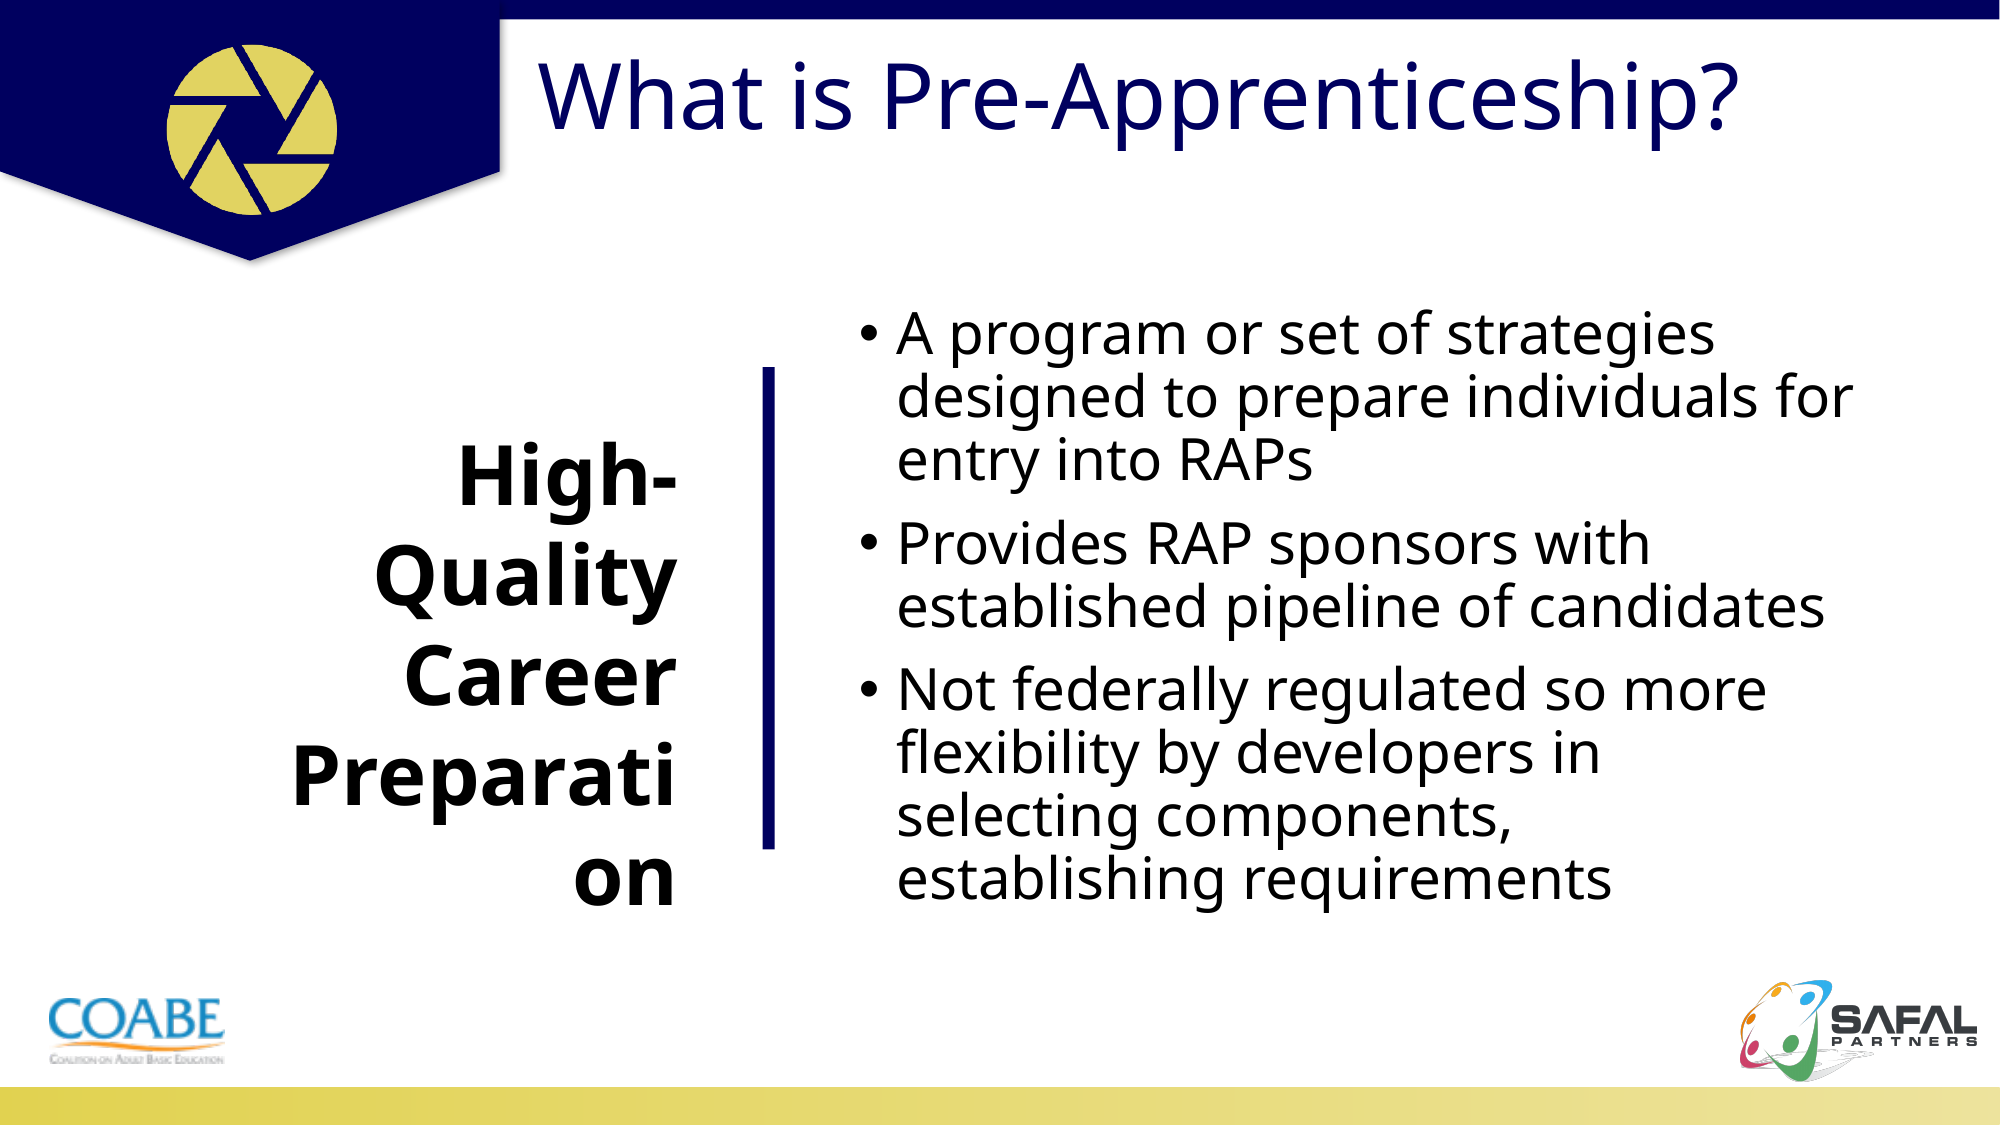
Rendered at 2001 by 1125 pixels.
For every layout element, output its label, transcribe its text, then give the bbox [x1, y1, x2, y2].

text_box A program or set of strategies designed to prepare individuals for entry into RAPs Provides RAP sponsors with established pipeline of candidates Not federally regulated so more flexibility by developers in selecting components, establishing requirements [843, 202, 1870, 1014]
title What is Pre-Apprenticeship? [522, 121, 2000, 267]
picture [1740, 980, 1977, 1082]
text_box [762, 366, 776, 850]
text_box High-Quality Career Preparation [224, 414, 694, 930]
picture [49, 998, 225, 1065]
picture [144, 22, 359, 237]
